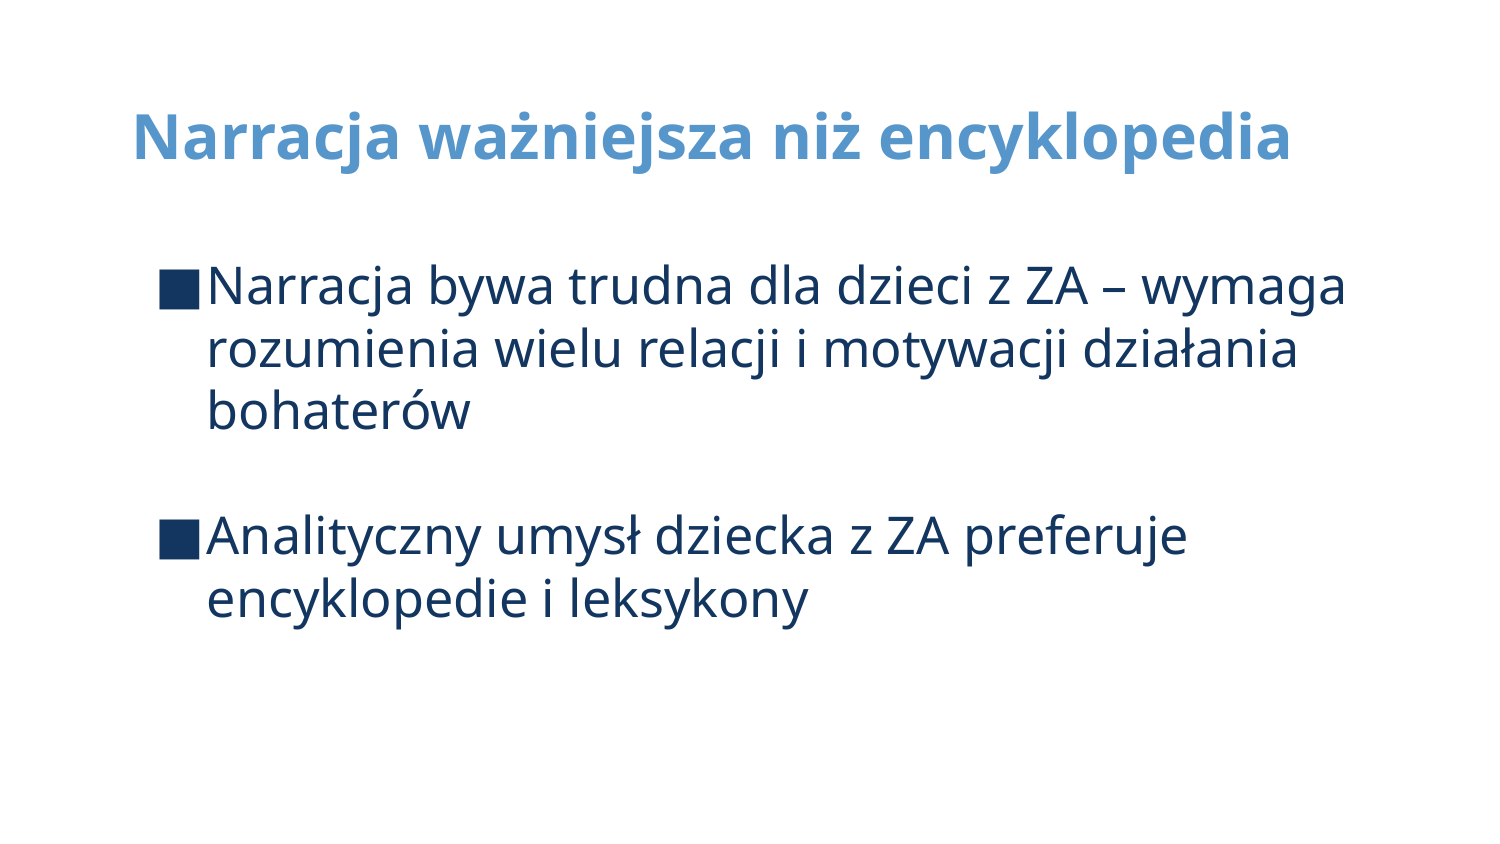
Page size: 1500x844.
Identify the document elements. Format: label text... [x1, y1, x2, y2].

list Narracja bywa trudna dla dzieci z ZA – wymaga rozumienia wielu relacji i motywacji działania bohaterów Analityczny umysł dziecka z ZA preferuje encyklopedie i leksykony [116, 202, 1384, 756]
title Narracja ważniejsza niż encyklopedia [116, 88, 1384, 181]
